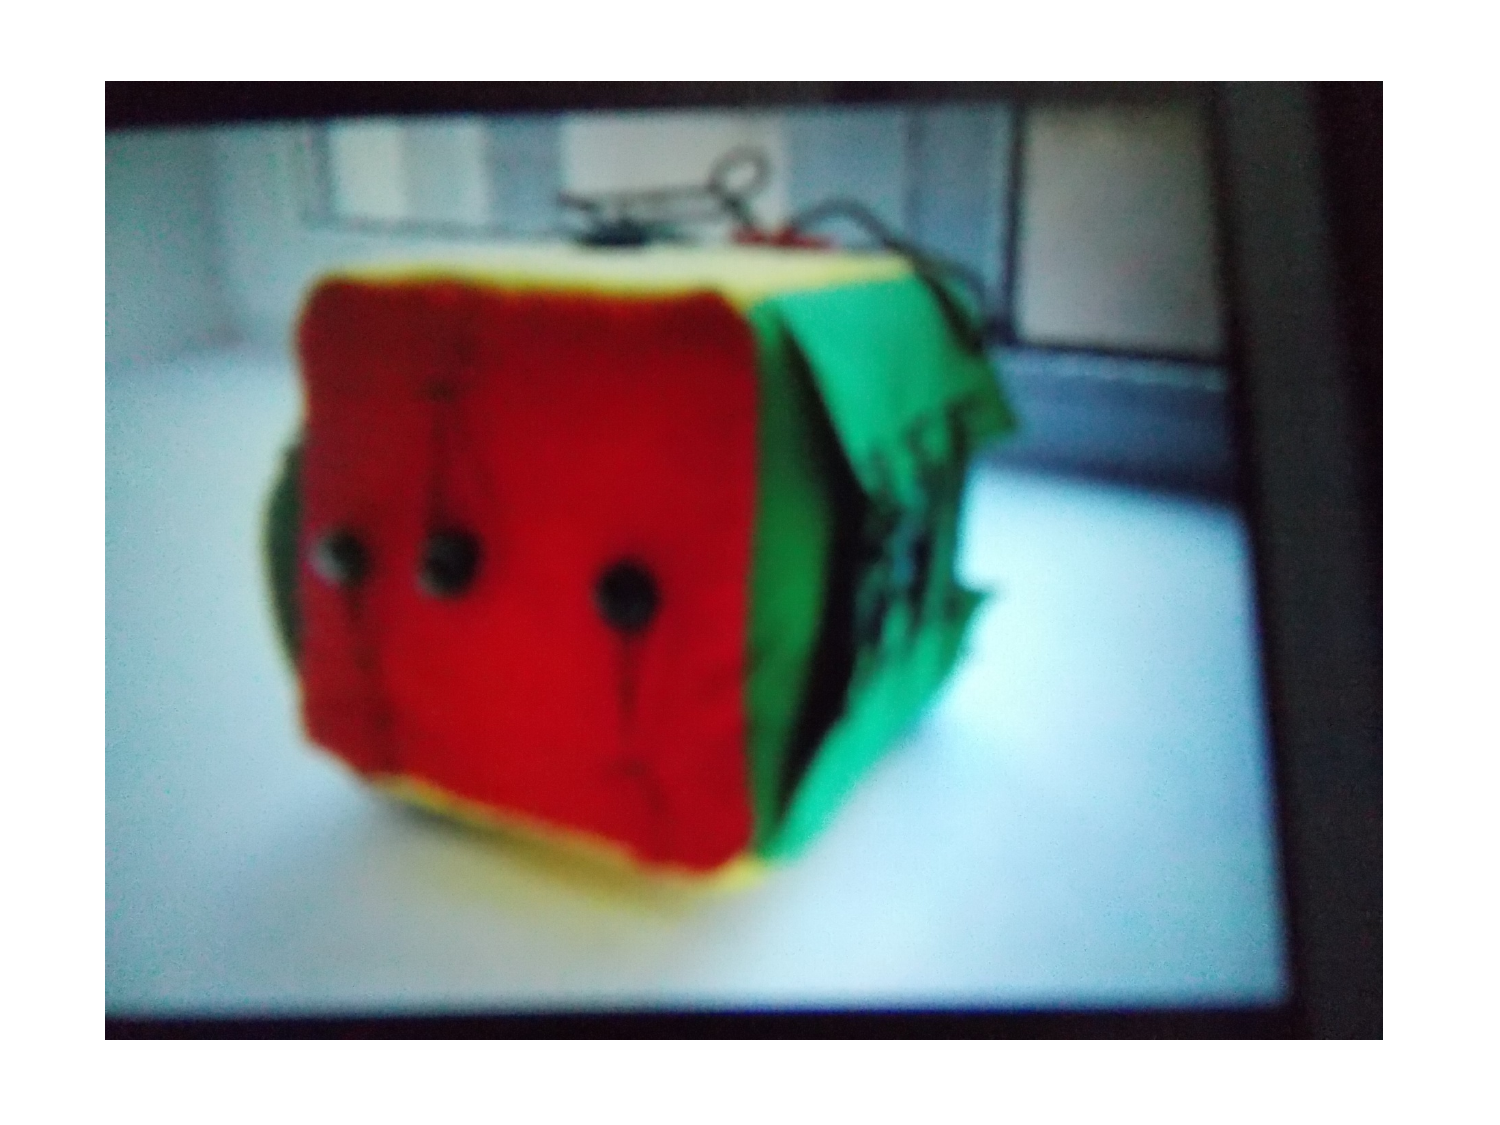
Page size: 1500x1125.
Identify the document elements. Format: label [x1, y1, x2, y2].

list [105, 81, 1383, 1041]
